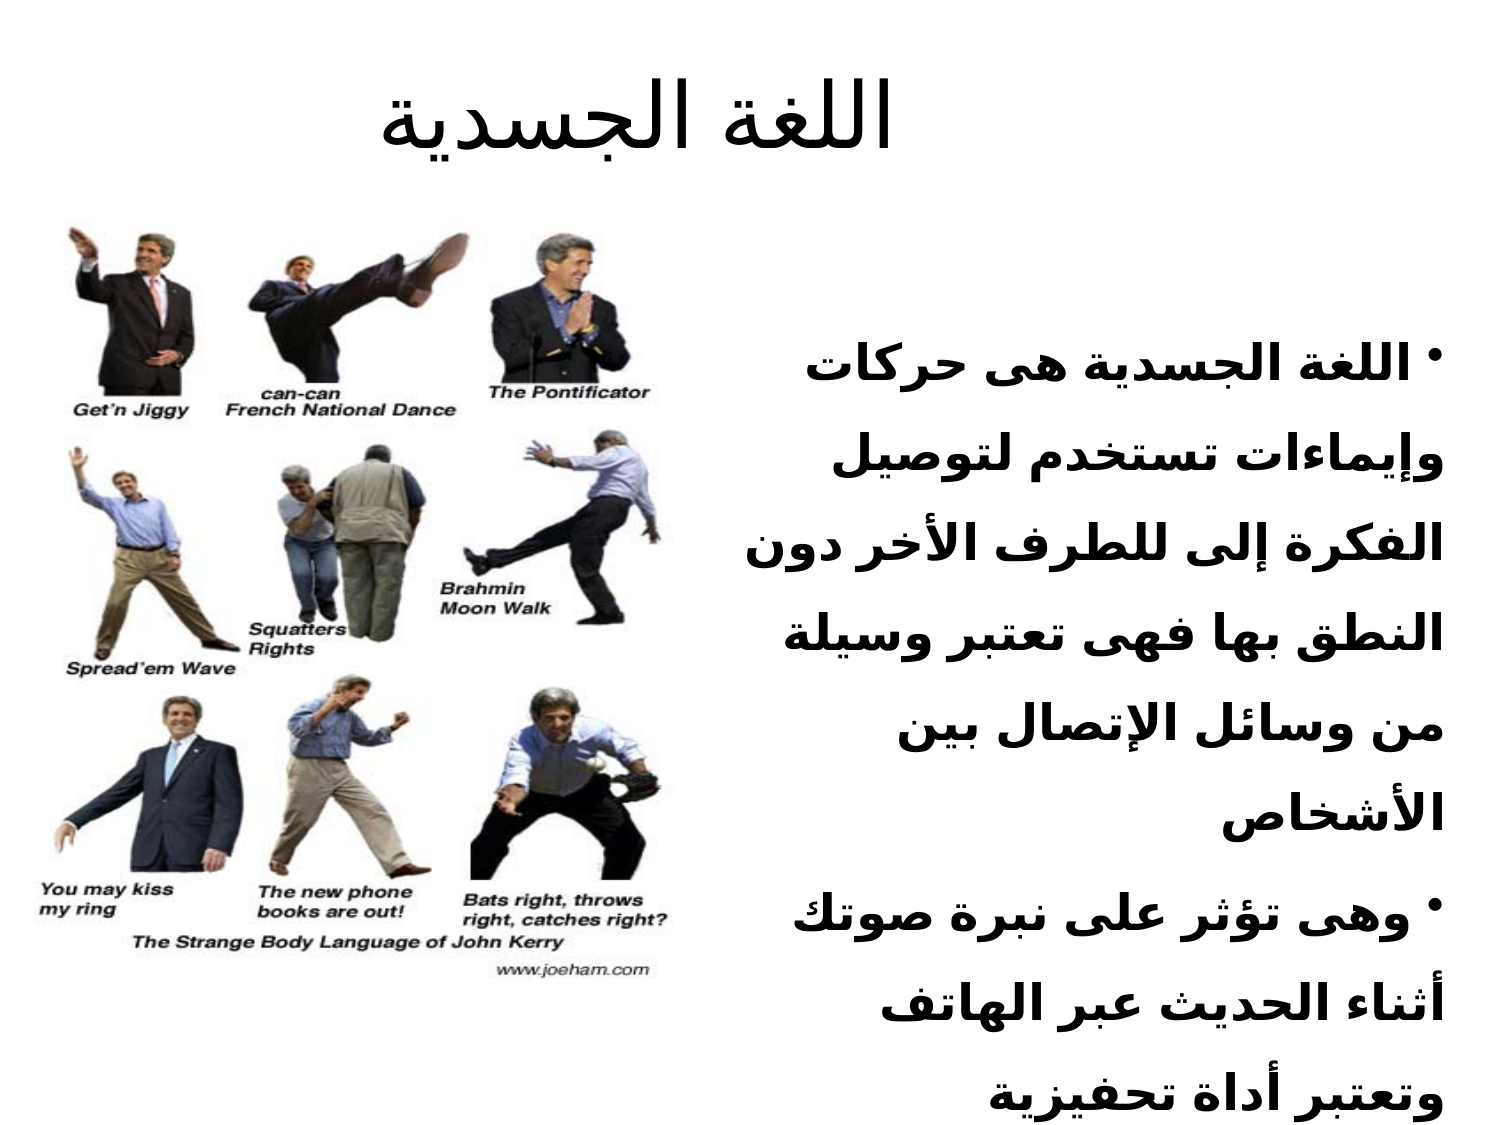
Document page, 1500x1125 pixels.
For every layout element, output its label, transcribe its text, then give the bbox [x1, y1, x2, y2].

title اللغة الجسدية [137, 11, 1138, 213]
list اللغة الجسدية هى حركات وإيماءات تستخدم لتوصيل الفكرة إلى للطرف الأخر دون النطق بها فهى تعتبر وسيلة من وسائل الإتصال بين الأشخاص وهى تؤثر على نبرة صوتك أثناء الحديث عبر الهاتف وتعتبر أداة تحفيزية [714, 292, 1477, 868]
picture [34, 198, 674, 980]
